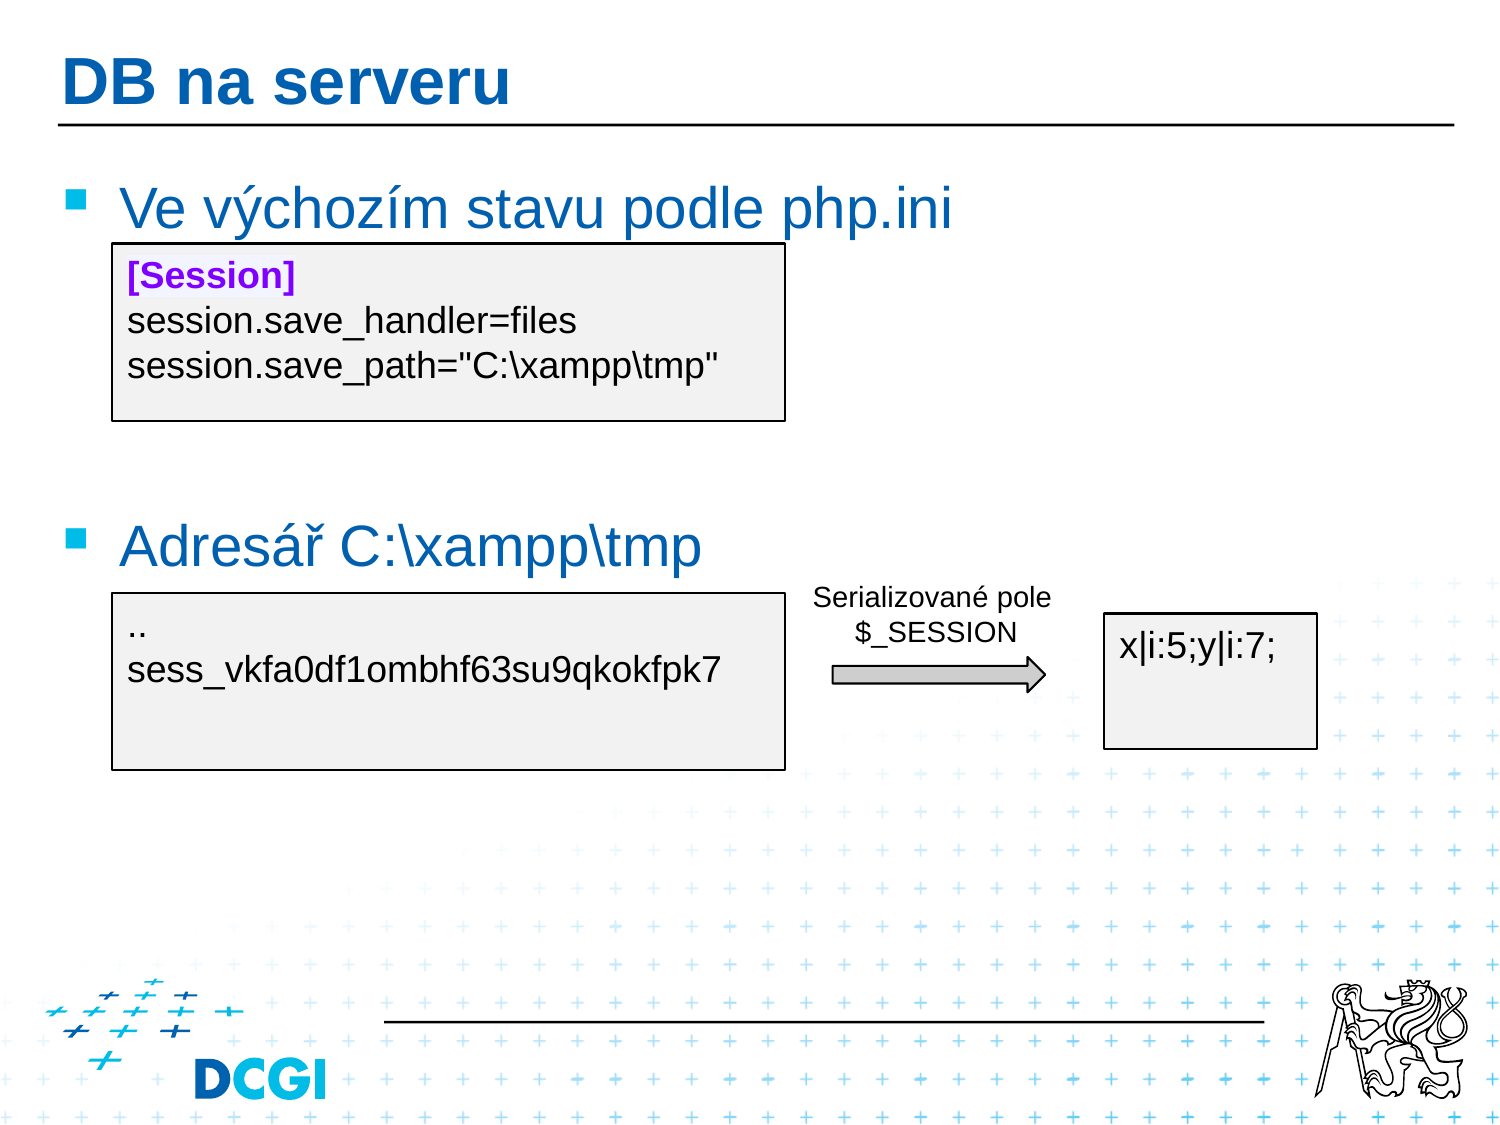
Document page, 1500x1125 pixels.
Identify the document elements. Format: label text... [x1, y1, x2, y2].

text_box x|i:5;y|i:7; [1104, 613, 1317, 749]
text_box Serializované pole $_SESSION [797, 571, 1076, 656]
list Ve výchozím stavu podle php.ini Adresář C:\xampp\tmp [47, 161, 1455, 943]
text_box [Session] session.save_handler=files session.save_path="C:\xampp\tmp" [112, 243, 786, 421]
text_box [832, 656, 1046, 693]
text_box .. sess_vkfa0df1ombhf63su9qkokfpk7 [112, 592, 786, 770]
picture [0, 244, 1500, 1125]
title DB na serveru [45, 11, 1455, 126]
